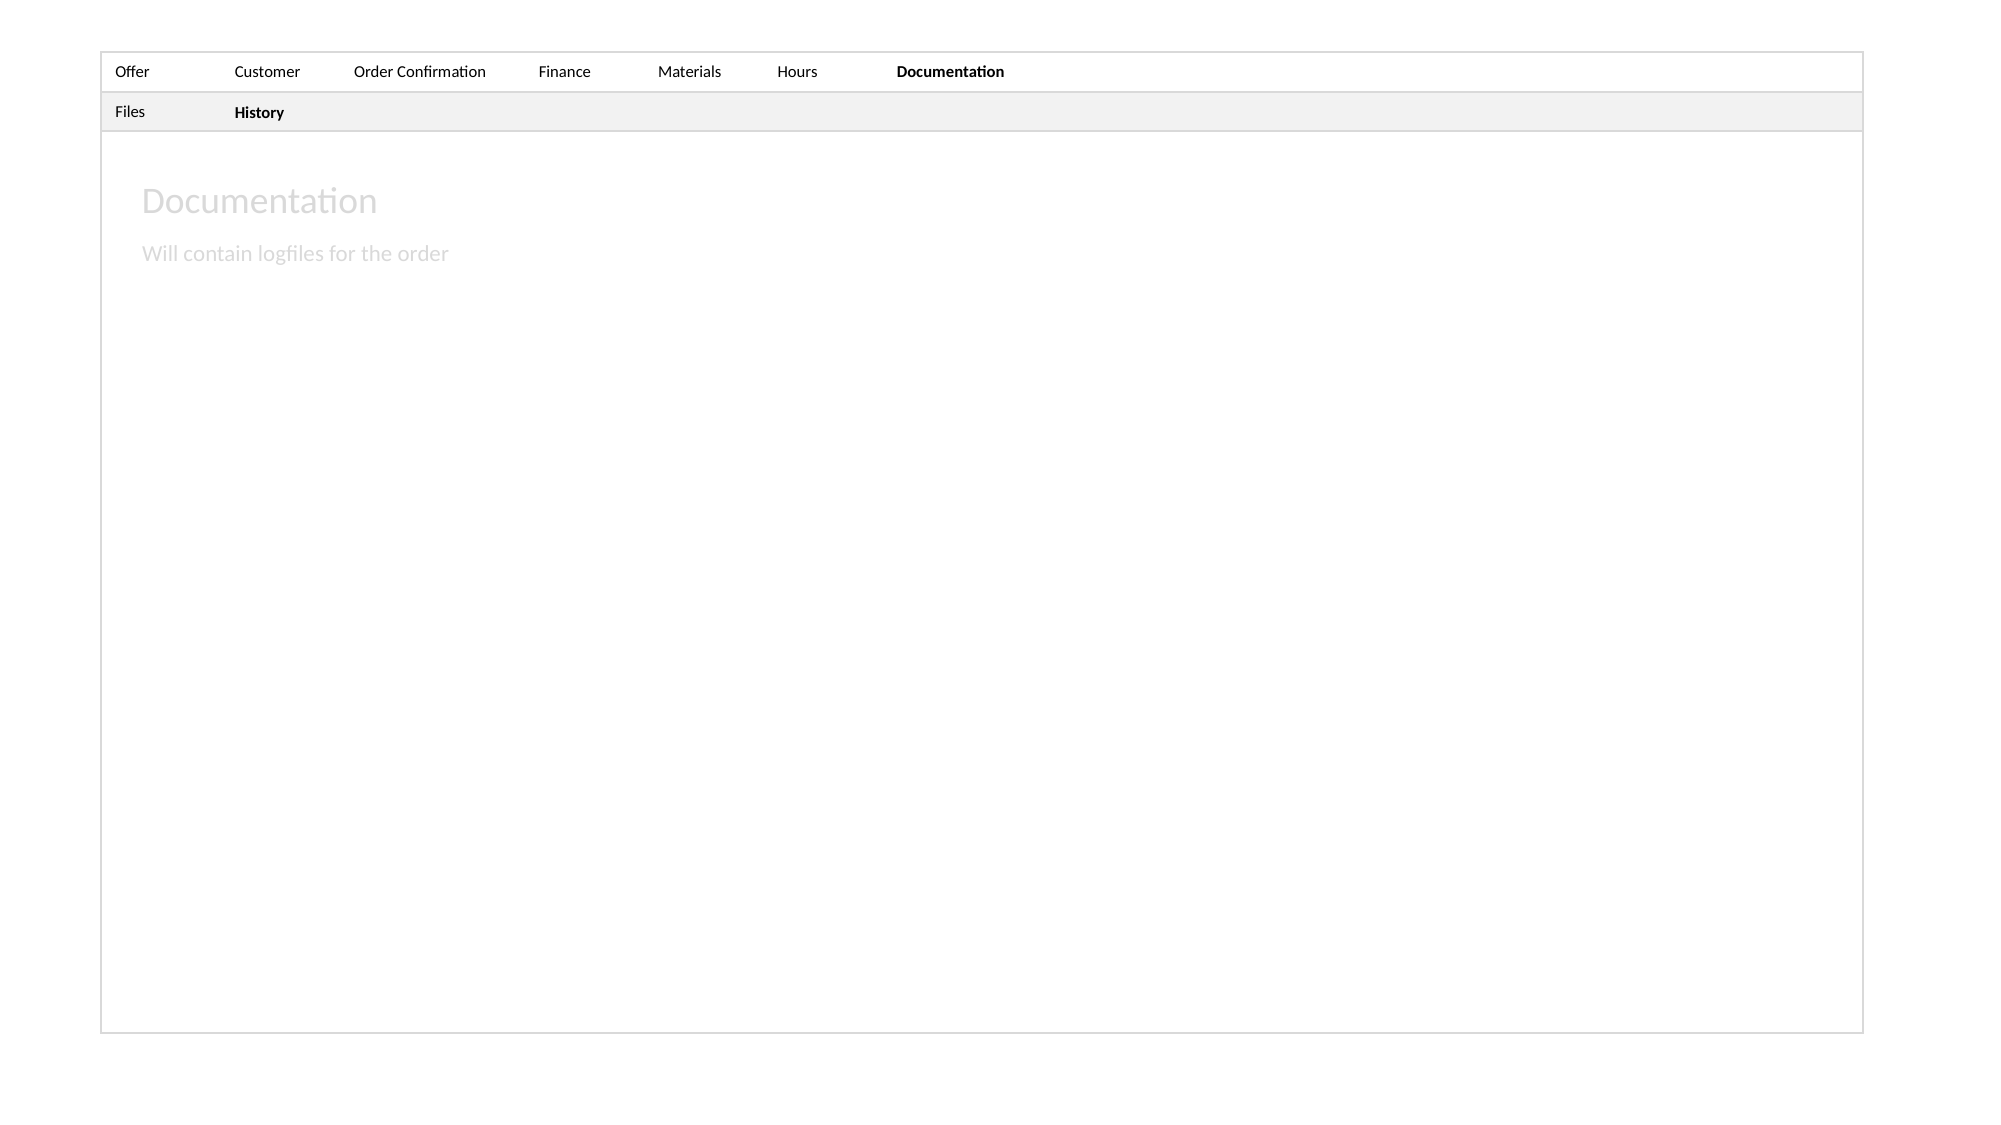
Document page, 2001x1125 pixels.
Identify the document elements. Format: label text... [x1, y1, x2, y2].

text_box [100, 51, 1864, 91]
text_box Documentation [127, 168, 814, 229]
text_box Hours [762, 53, 882, 89]
text_box Materials [643, 53, 762, 89]
text_box Offer [100, 53, 220, 89]
text_box Finance [523, 53, 643, 89]
text_box Order Confirmation [339, 53, 511, 89]
text_box Documentation [882, 53, 1053, 89]
text_box Customer [220, 53, 339, 89]
text_box Will contain logfiles for the order [127, 231, 1384, 274]
text_box History [220, 94, 391, 130]
text_box Files [100, 93, 272, 129]
text_box [100, 91, 1864, 130]
text_box [100, 130, 1864, 1034]
